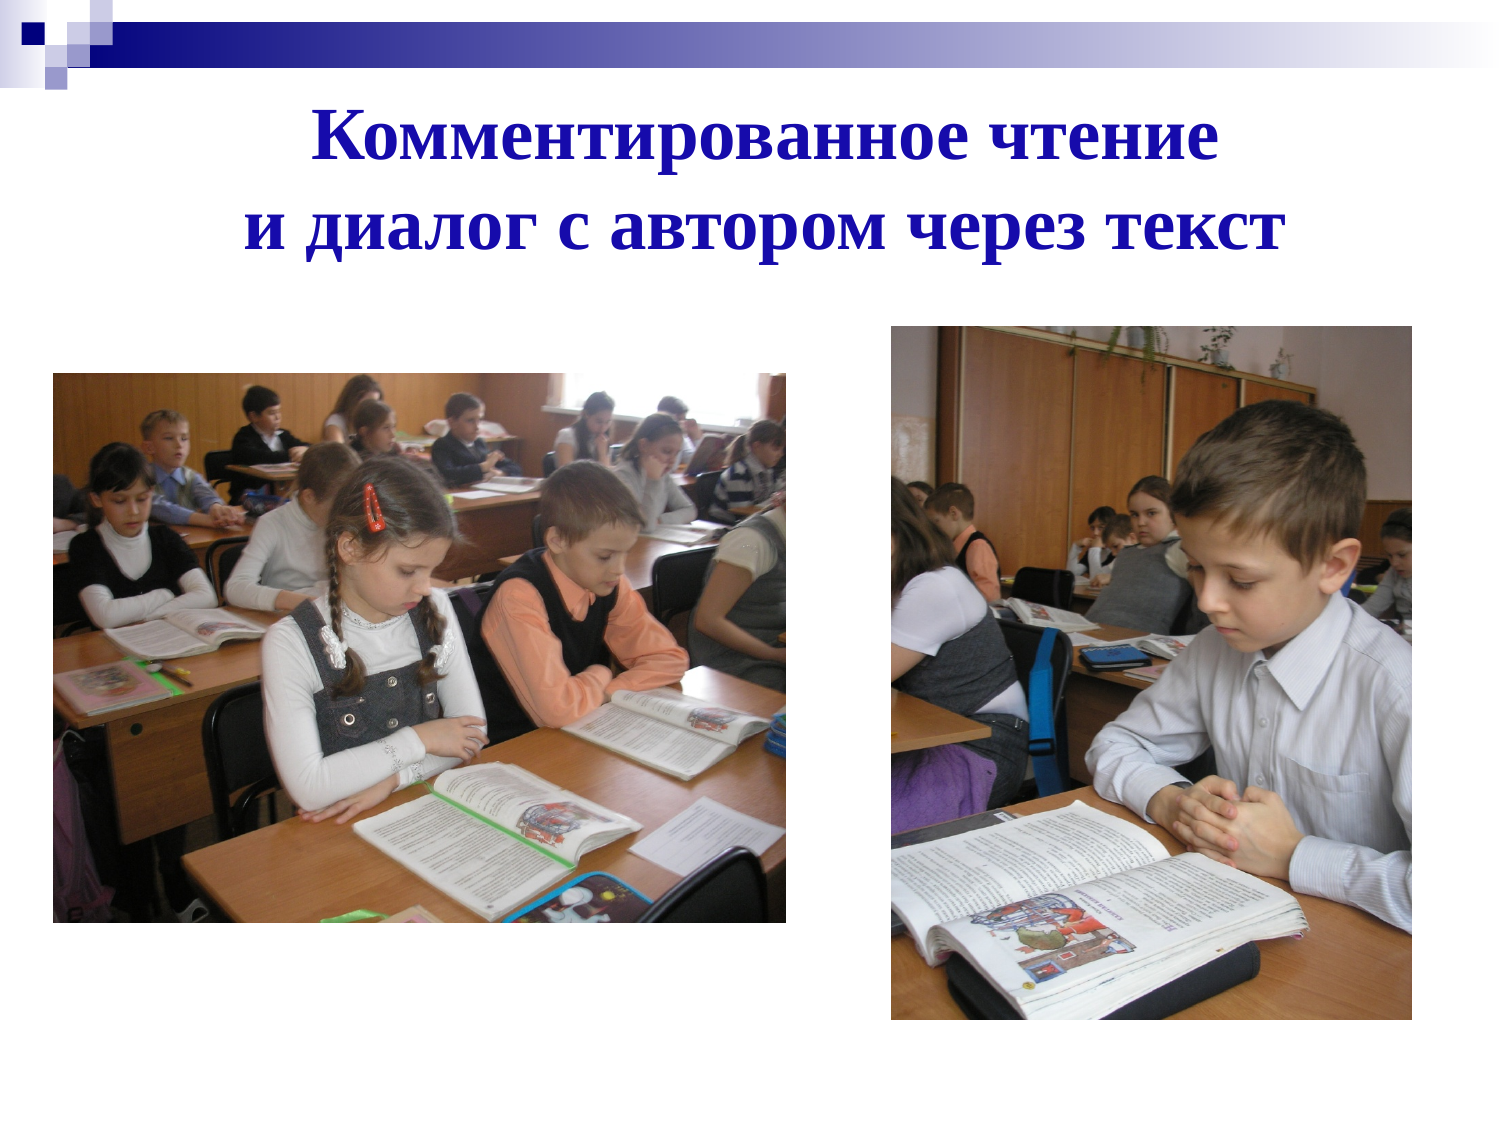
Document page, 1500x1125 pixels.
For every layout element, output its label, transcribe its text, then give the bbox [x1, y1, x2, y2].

title Комментированное чтение и диалог с автором через текст [136, 54, 1415, 295]
picture [891, 326, 1412, 1020]
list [52, 373, 786, 924]
